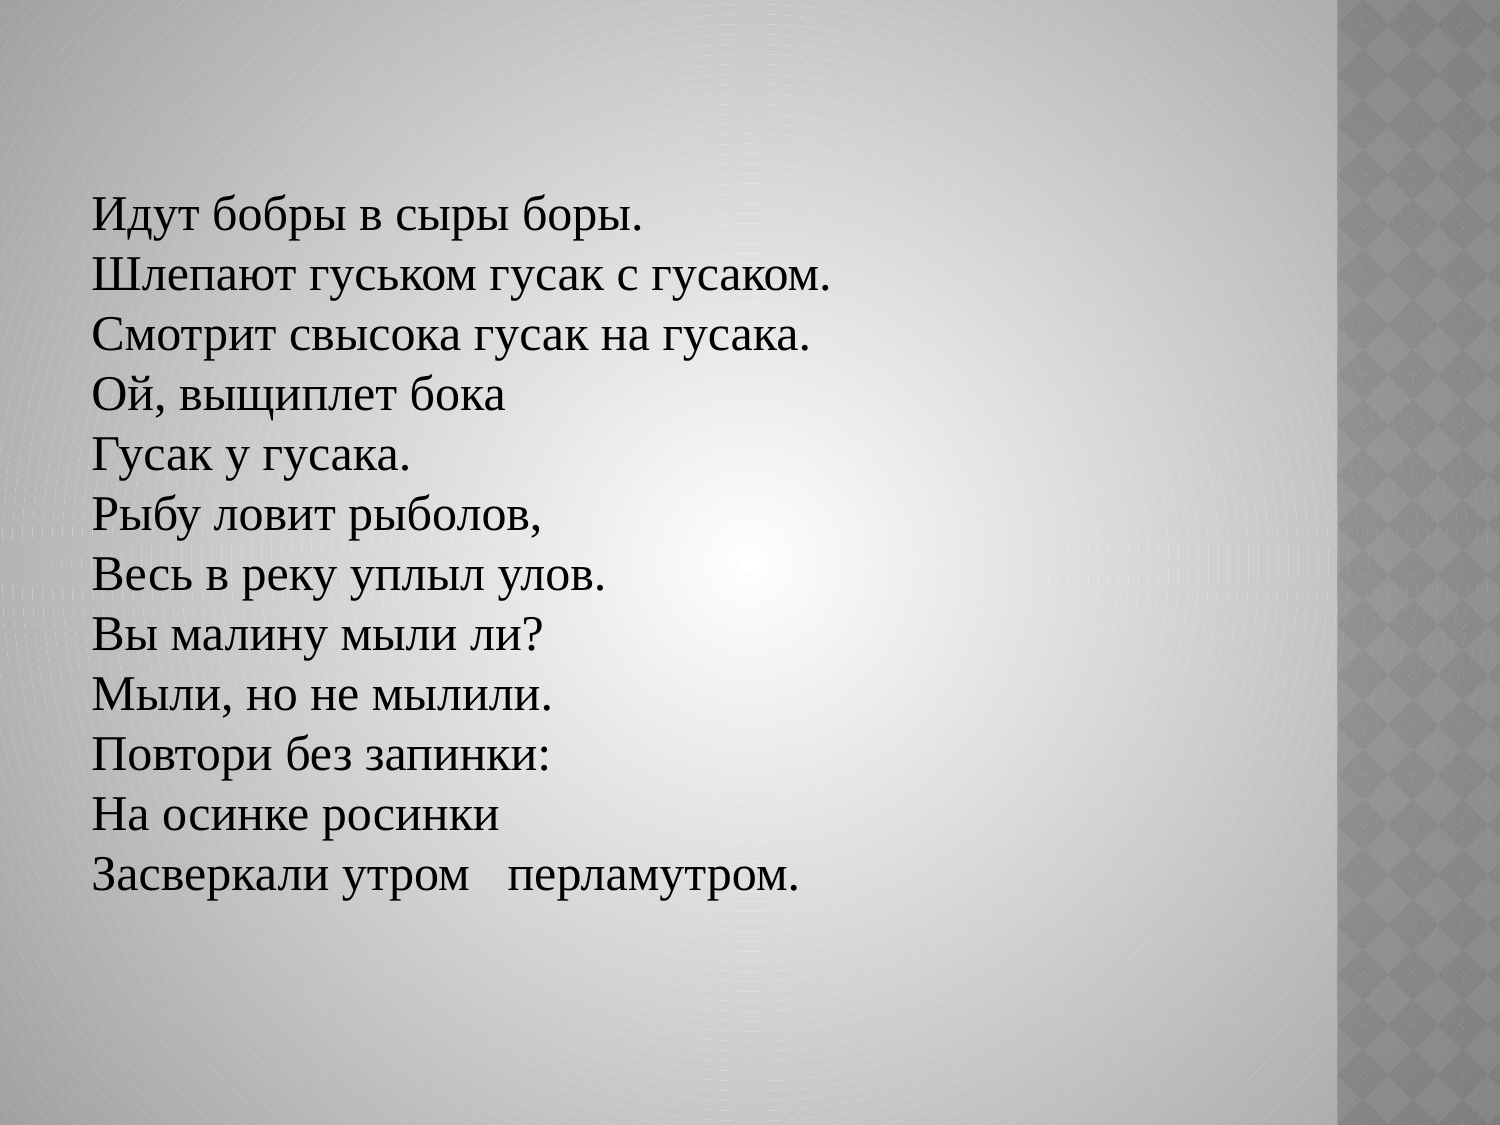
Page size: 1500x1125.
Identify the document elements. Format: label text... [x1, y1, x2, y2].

text_box Идут бобры в сыры боры. Шлепают гуськом гусак с гусаком. Смотрит свысока гусак на гусака. Ой, выщиплет бока Гусак у гусака. Рыбу ловит рыболов, Весь в реку уплыл улов. Вы малину мыли ли? Мыли, но не мылили. Повтори без запинки: На осинке росинки Засверкали утром перламутром. [76, 172, 1223, 908]
